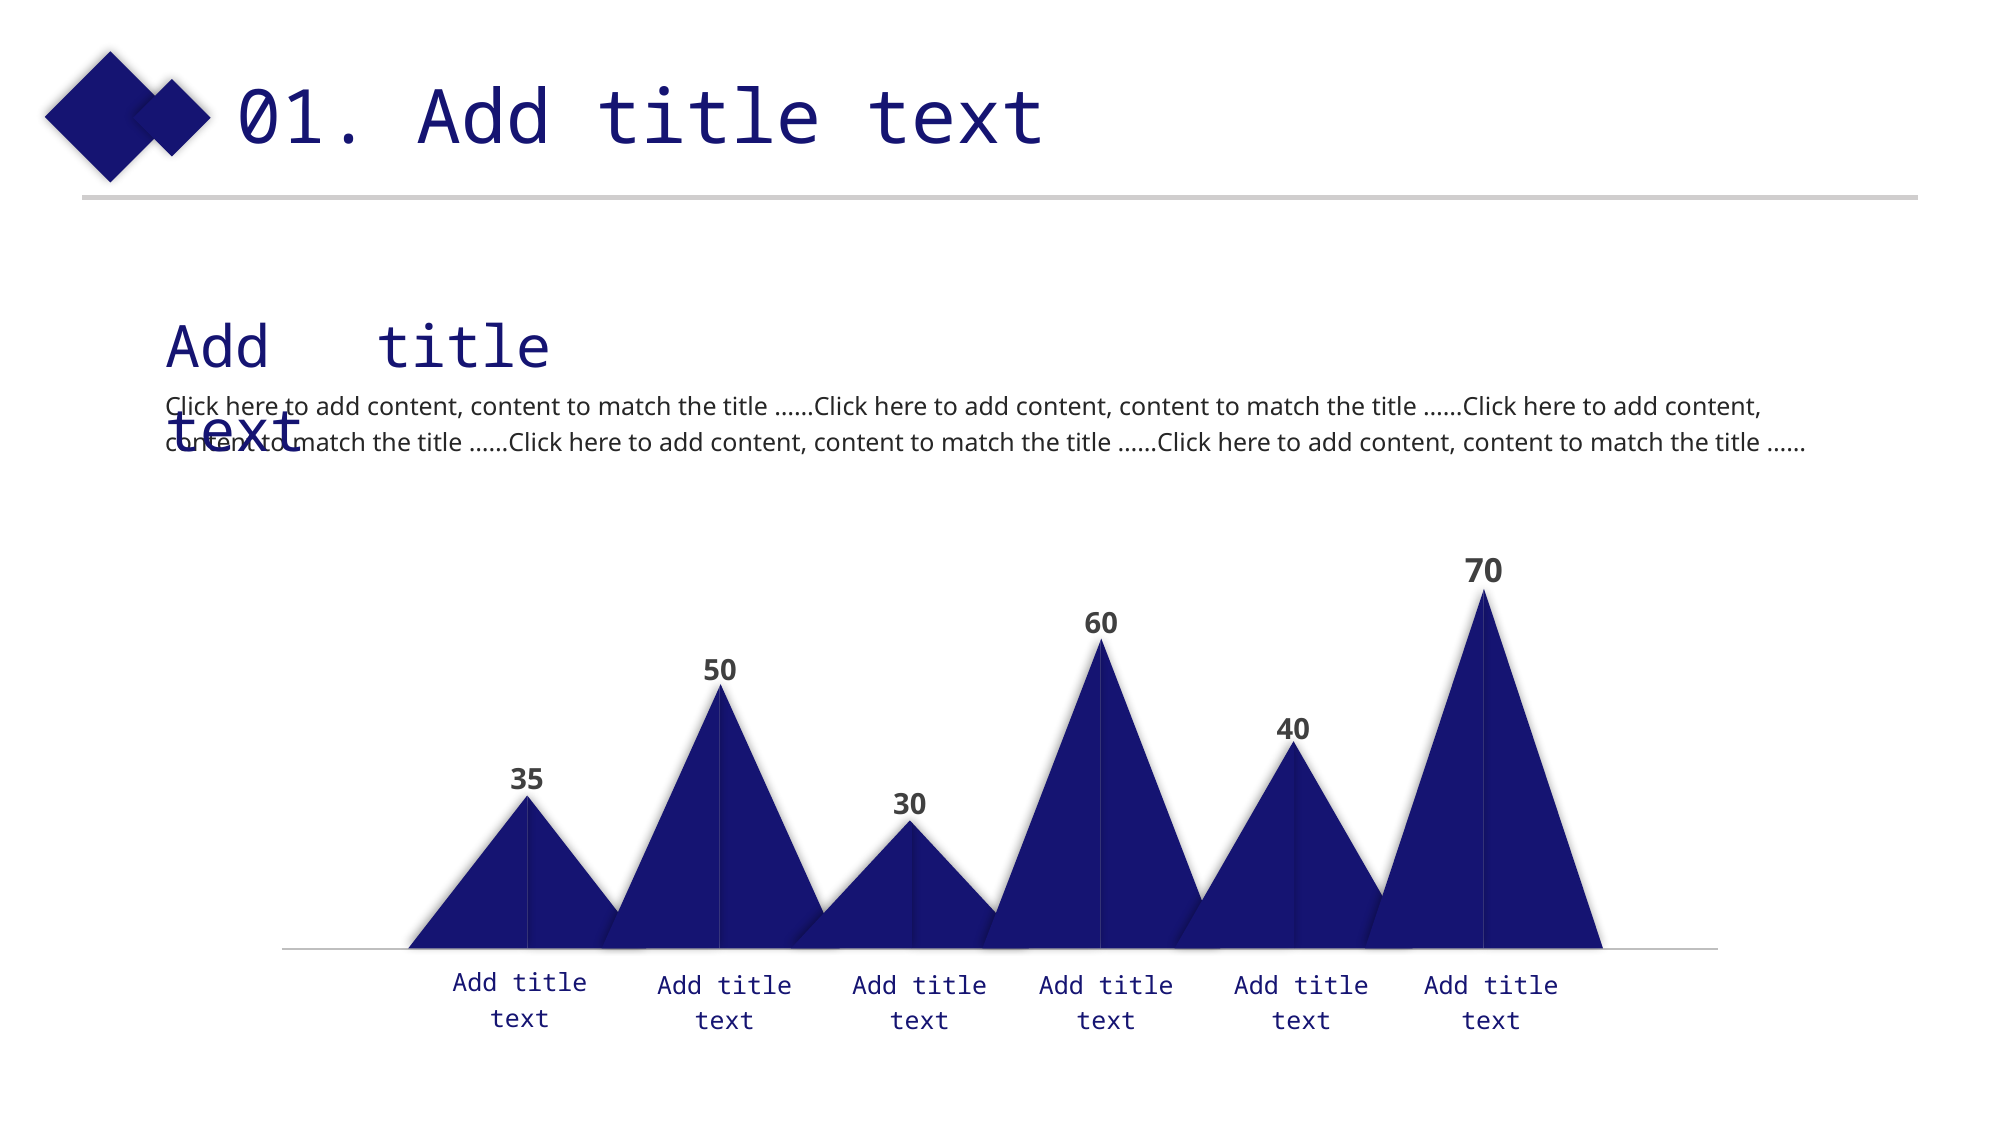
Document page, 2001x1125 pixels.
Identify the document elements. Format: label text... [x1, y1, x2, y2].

text_box 50 [706, 650, 735, 679]
text_box 01. Add title text [221, 60, 1153, 166]
text_box [1299, 752, 1377, 949]
text_box Add title text [807, 955, 994, 1043]
text_box Add title text [408, 953, 632, 1041]
text_box [788, 818, 913, 949]
text_box [43, 49, 150, 184]
text_box Add title text [1379, 955, 1603, 1043]
text_box [917, 828, 990, 949]
text_box Add title text [994, 955, 1189, 1043]
text_box [1363, 590, 1485, 949]
text_box [600, 685, 721, 949]
text_box [725, 695, 821, 949]
text_box [1488, 603, 1605, 949]
text_box 70 [1467, 549, 1501, 581]
text_box [406, 793, 529, 949]
text_box Add title text [612, 955, 807, 1043]
text_box 40 [1279, 710, 1308, 738]
text_box 30 [895, 785, 924, 813]
text_box [1105, 650, 1199, 949]
text_box [1172, 739, 1296, 949]
text_box 60 [1087, 604, 1116, 632]
text_box [532, 802, 613, 949]
text_box [980, 640, 1102, 949]
text_box [131, 77, 213, 158]
text_box 35 [513, 760, 542, 789]
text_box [150, 287, 1857, 502]
text_box Add title text [1189, 955, 1379, 1043]
